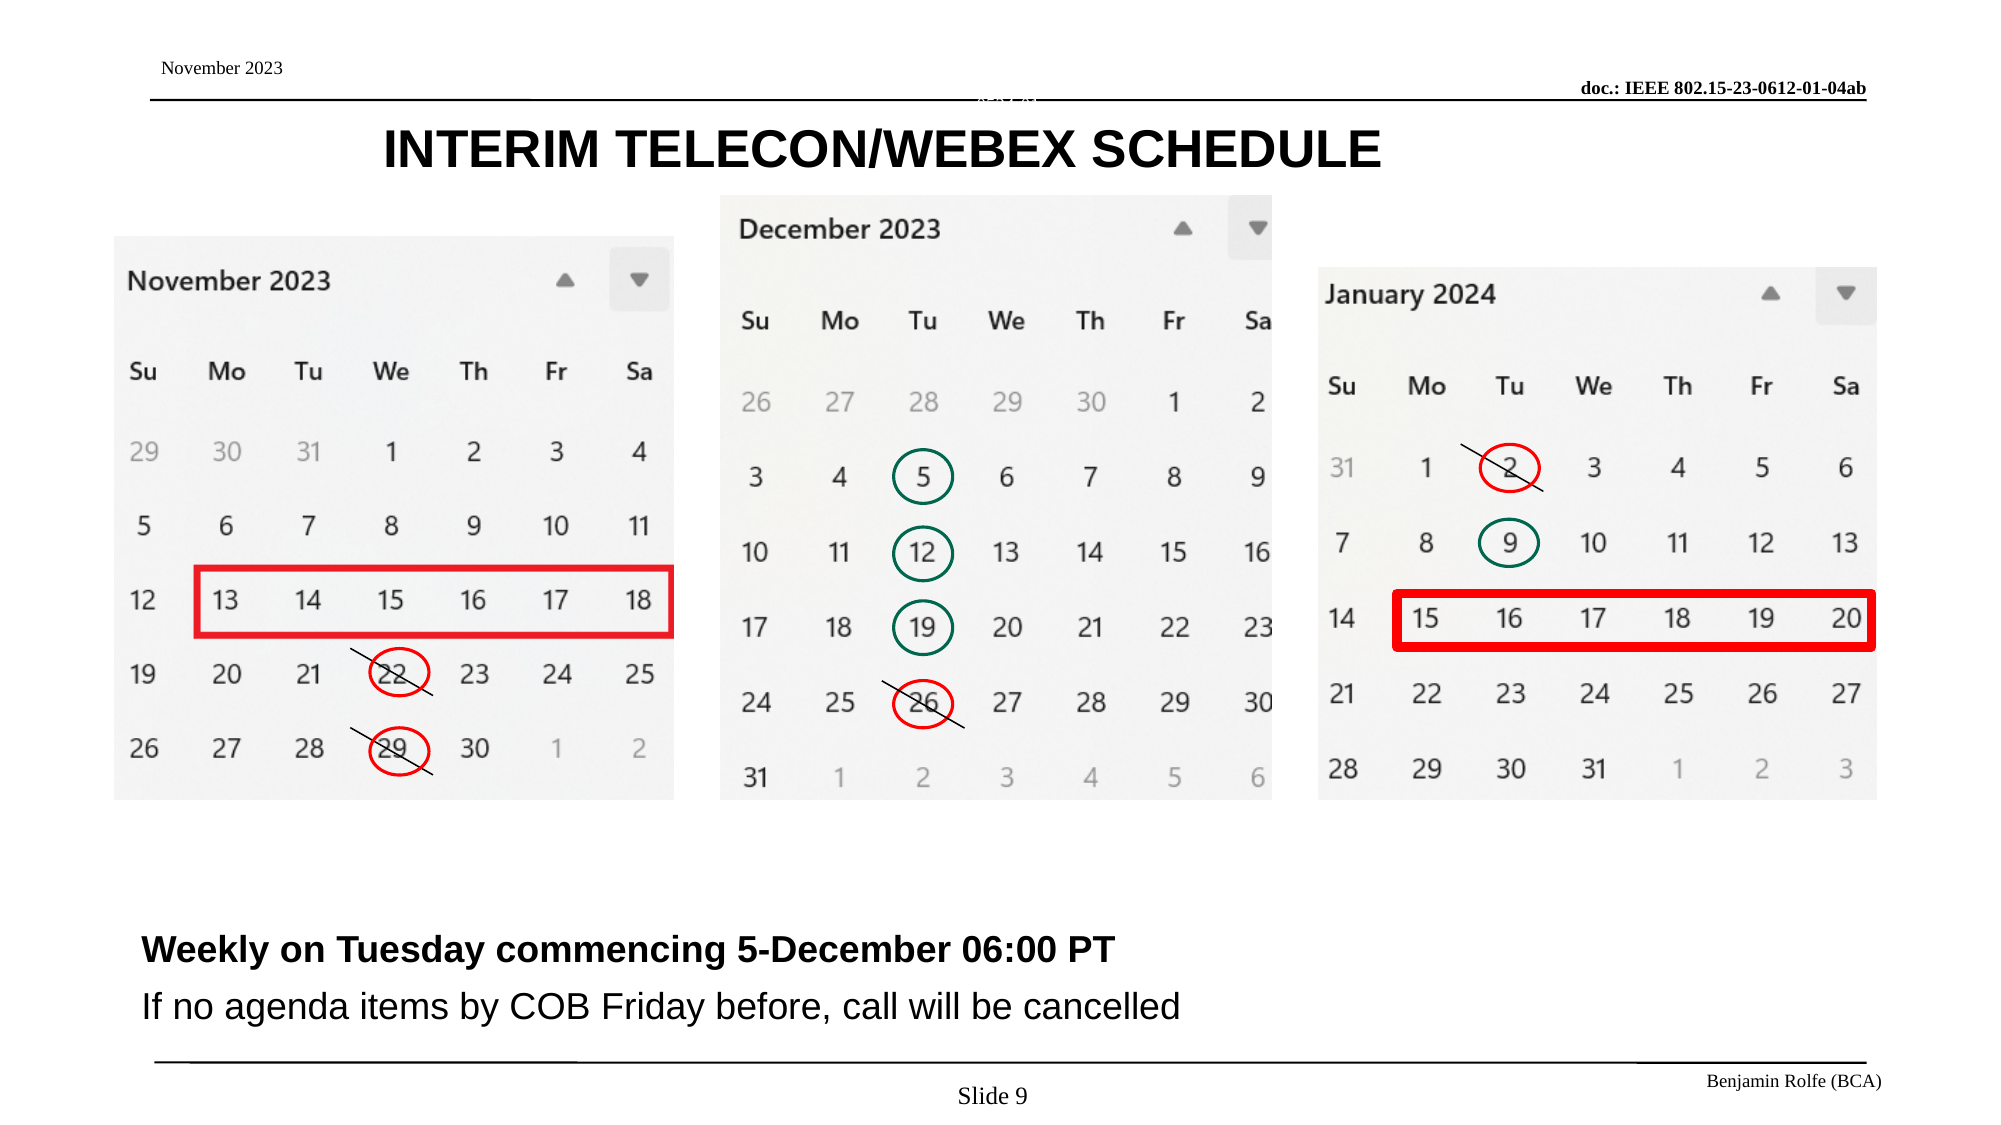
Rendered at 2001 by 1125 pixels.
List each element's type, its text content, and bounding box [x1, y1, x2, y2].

list Weekly on Tuesday commencing 5-December 06:00 PT If no agenda items by COB Friday before, call will be cancelled [126, 788, 1280, 1035]
picture [1317, 266, 1877, 801]
picture [720, 195, 1272, 801]
picture [113, 235, 674, 801]
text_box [349, 727, 434, 776]
title Interim telecon/Webex schedule [367, 84, 1522, 209]
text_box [881, 680, 965, 729]
slide_number Slide 9 [921, 1075, 1065, 1115]
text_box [1460, 443, 1544, 492]
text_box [349, 648, 434, 696]
